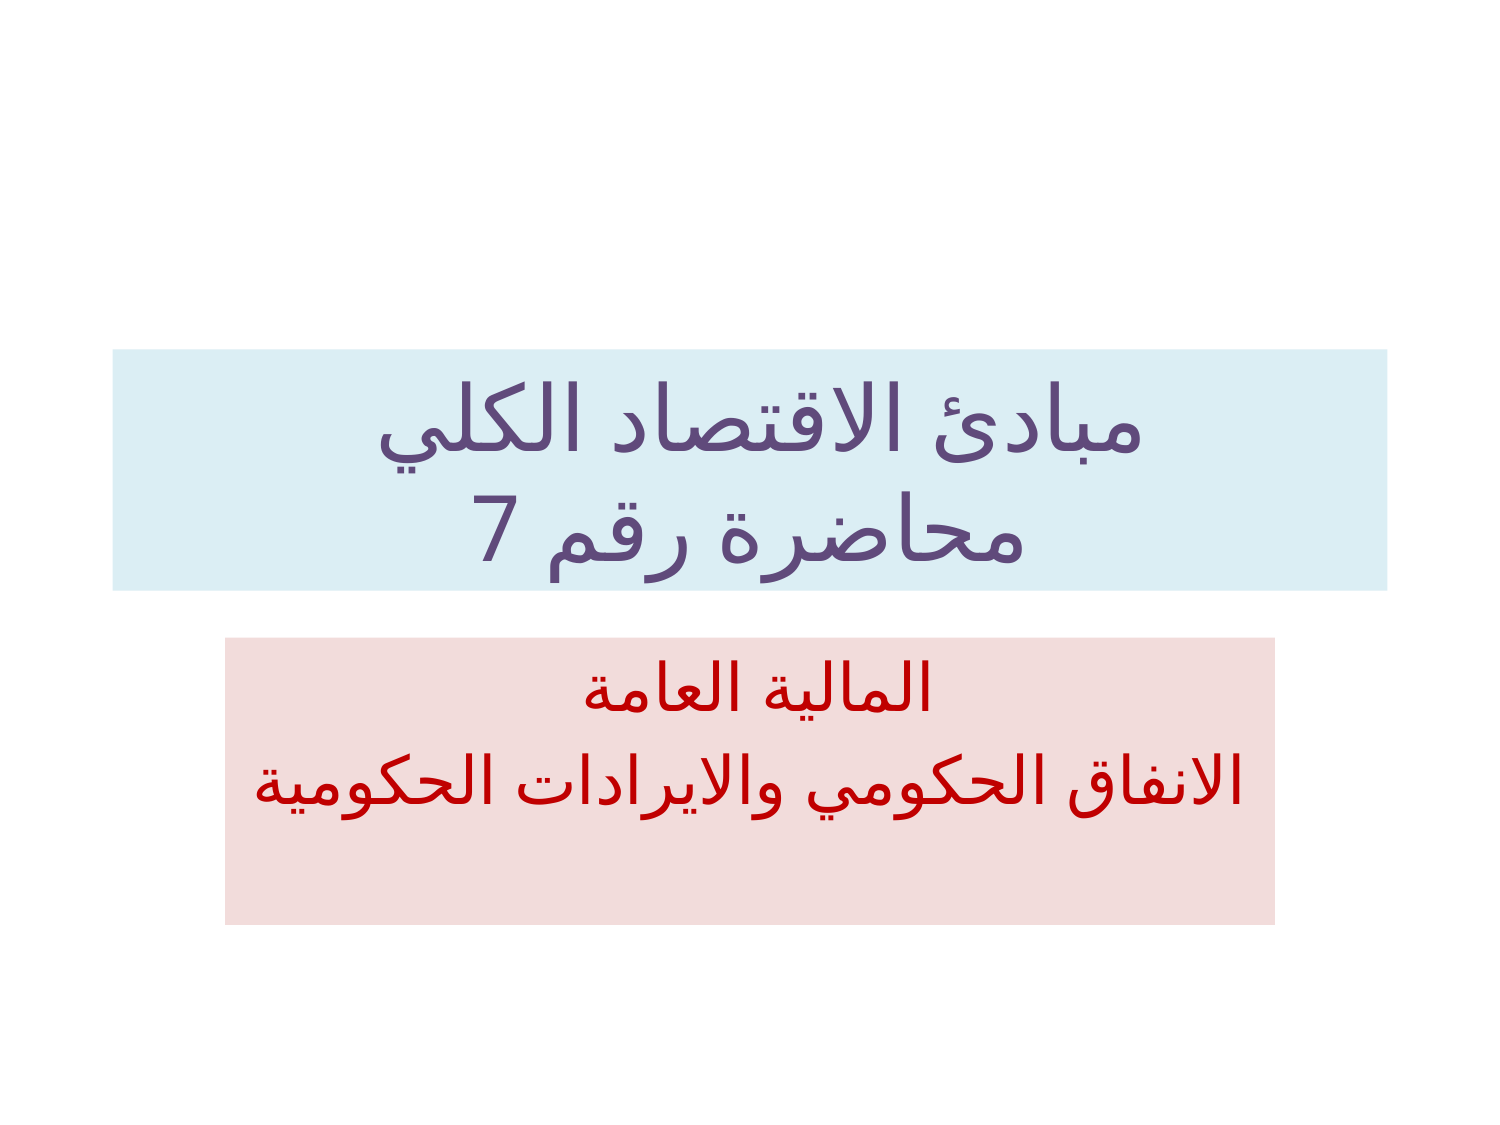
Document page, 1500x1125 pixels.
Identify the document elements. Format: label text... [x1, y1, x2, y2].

title مبادئ الاقتصاد الكلي محاضرة رقم 7 [112, 349, 1388, 591]
subtitle المالية العامة الانفاق الحكومي والايرادات الحكومية [225, 637, 1275, 925]
